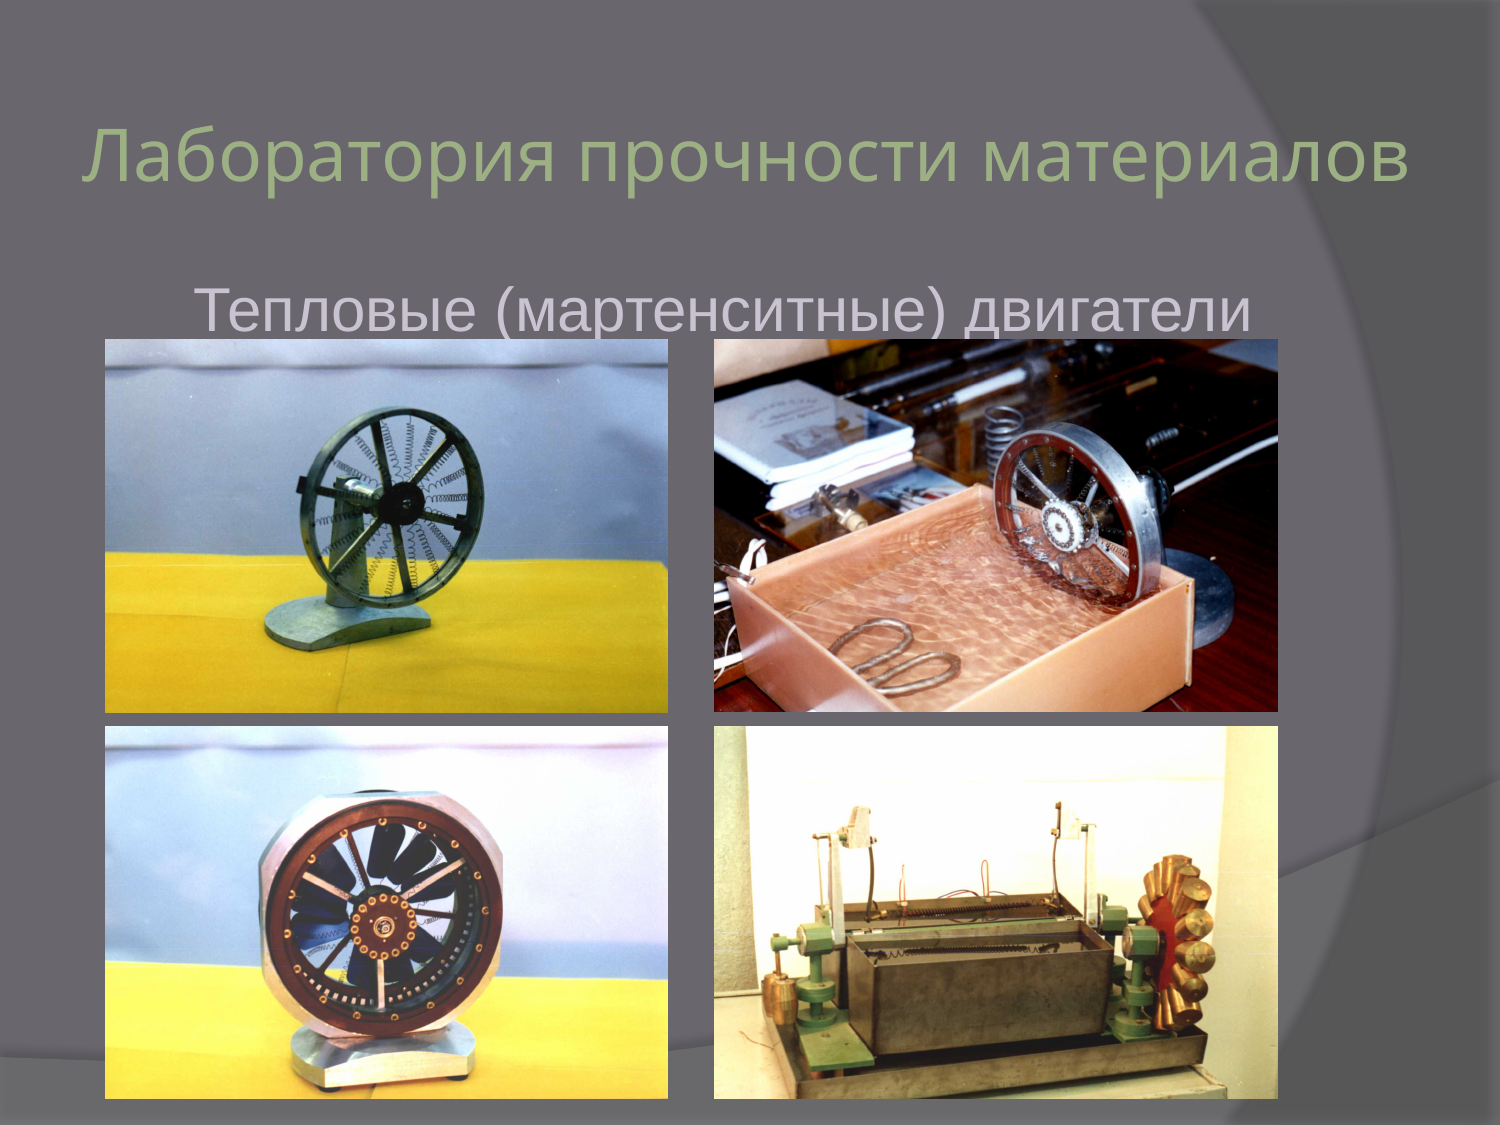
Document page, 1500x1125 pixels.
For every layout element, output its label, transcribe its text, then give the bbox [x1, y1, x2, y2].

list Тепловые (мартенситные) двигатели [75, 262, 1372, 352]
picture [105, 726, 669, 1100]
picture [105, 339, 669, 713]
title Лаборатория прочности материалов [75, 58, 1425, 247]
picture [714, 339, 1278, 713]
picture [714, 726, 1278, 1100]
